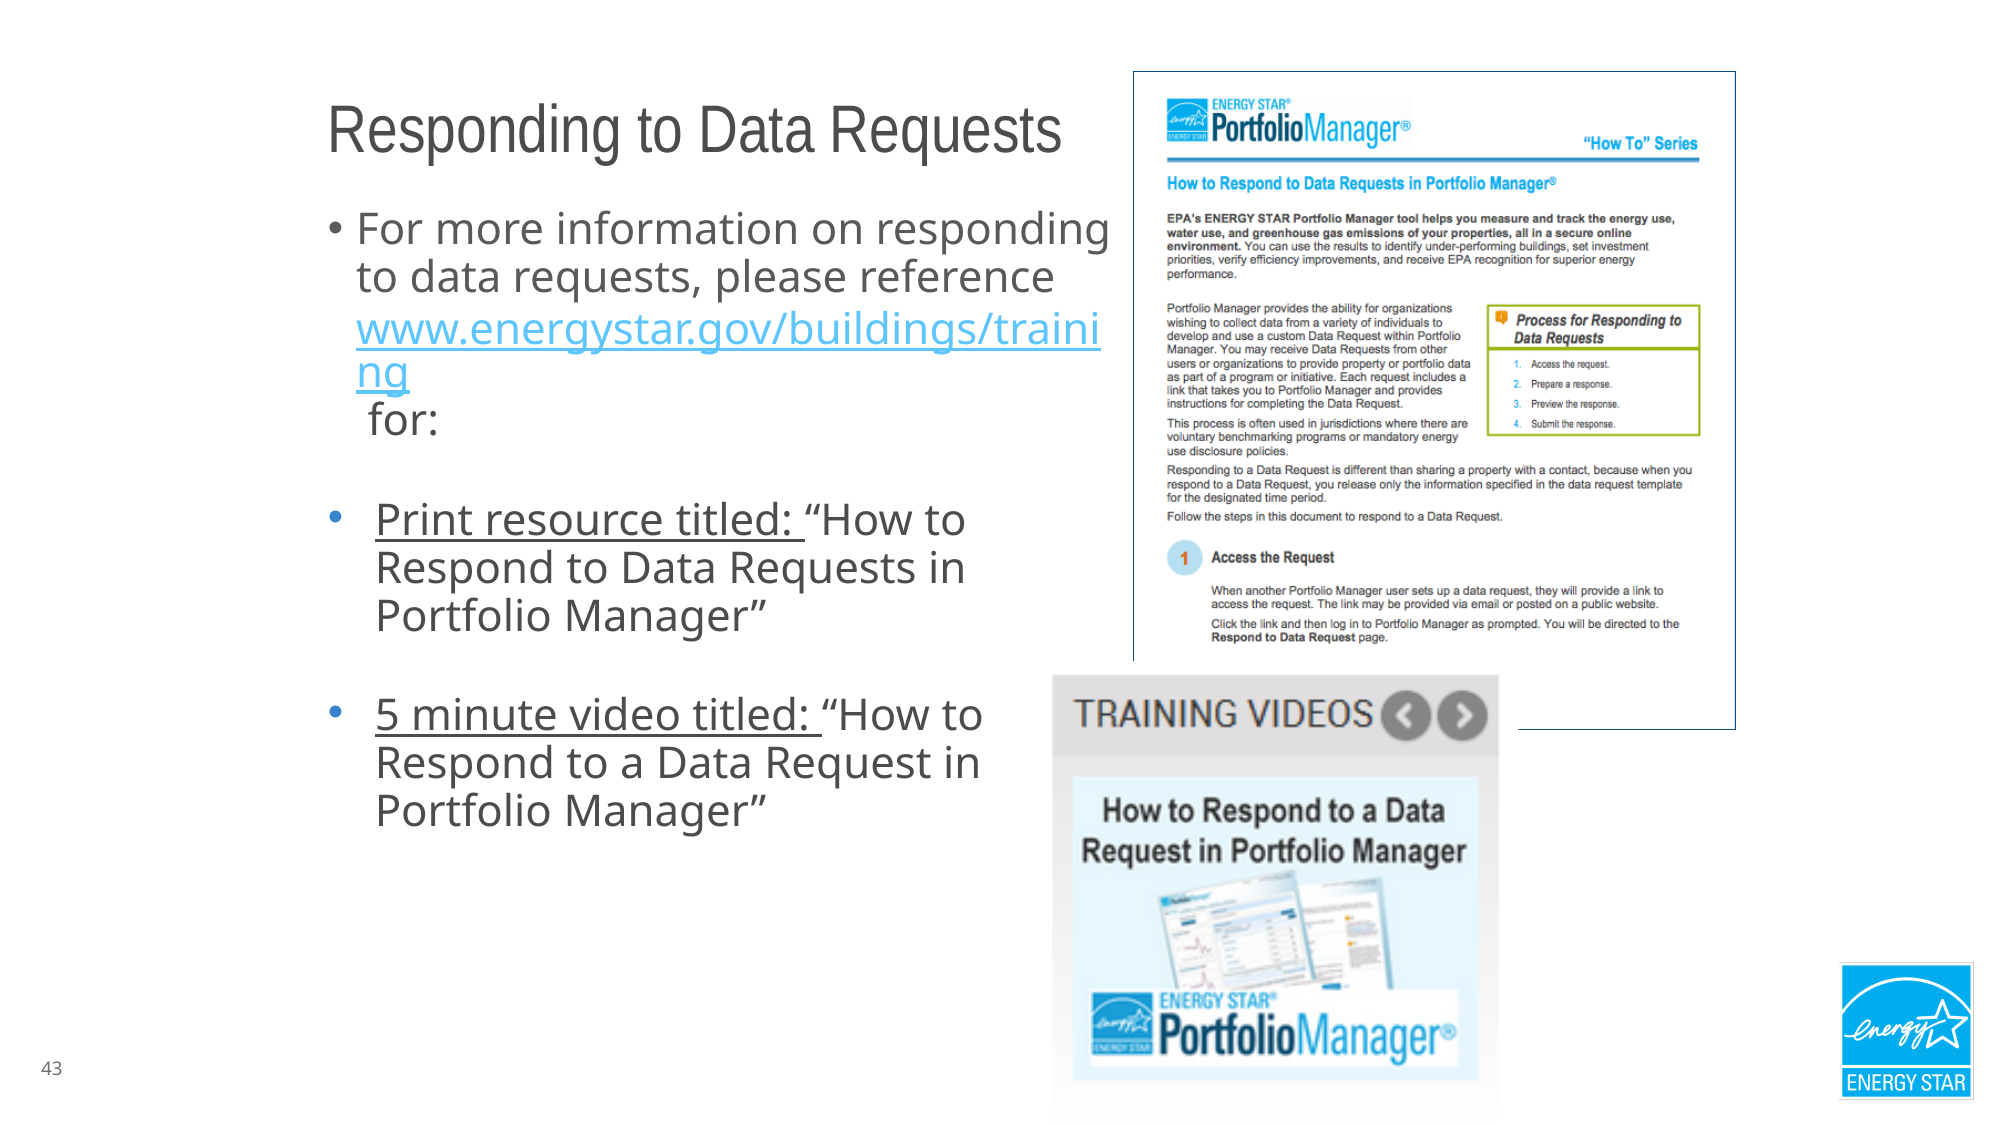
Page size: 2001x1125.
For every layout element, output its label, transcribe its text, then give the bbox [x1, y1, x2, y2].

picture [1839, 962, 1974, 1100]
picture [1033, 71, 1736, 1125]
list For more information on responding to data requests, please reference www.energystar.gov/buildings/training for: Print resource titled: “How to Respond to Data Requests in Portfolio Manager” 5 minute video titled: “How to Respond to a Data Request in Portfolio Manager” [312, 199, 1133, 885]
slide_number 43 [25, 1039, 104, 1100]
title Responding to Data Requests [312, 86, 1133, 176]
